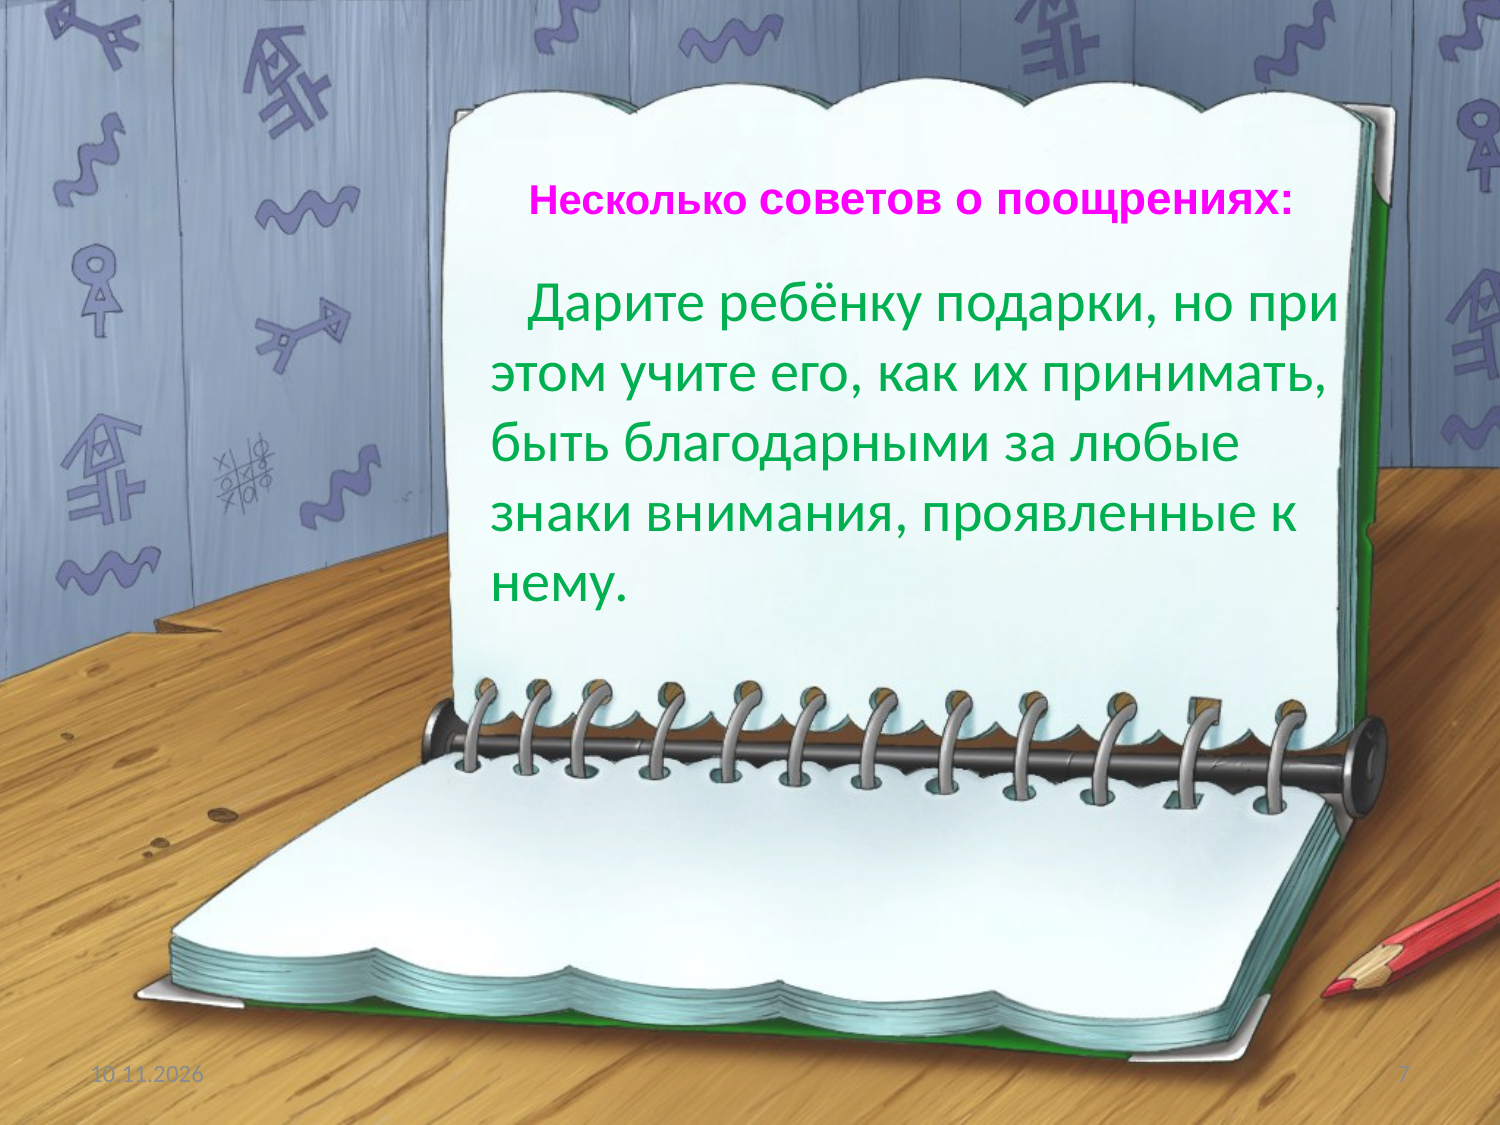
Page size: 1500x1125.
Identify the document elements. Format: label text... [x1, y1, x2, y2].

slide_number 7 [1074, 1042, 1425, 1103]
text_box Несколько советов о поощрениях: [513, 160, 1376, 231]
list Дарите ребёнку подарки, но при этом учите его, как их принимать, быть благодарными за любые знаки внимания, проявленные к нему. [418, 255, 1365, 681]
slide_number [75, 1042, 425, 1103]
